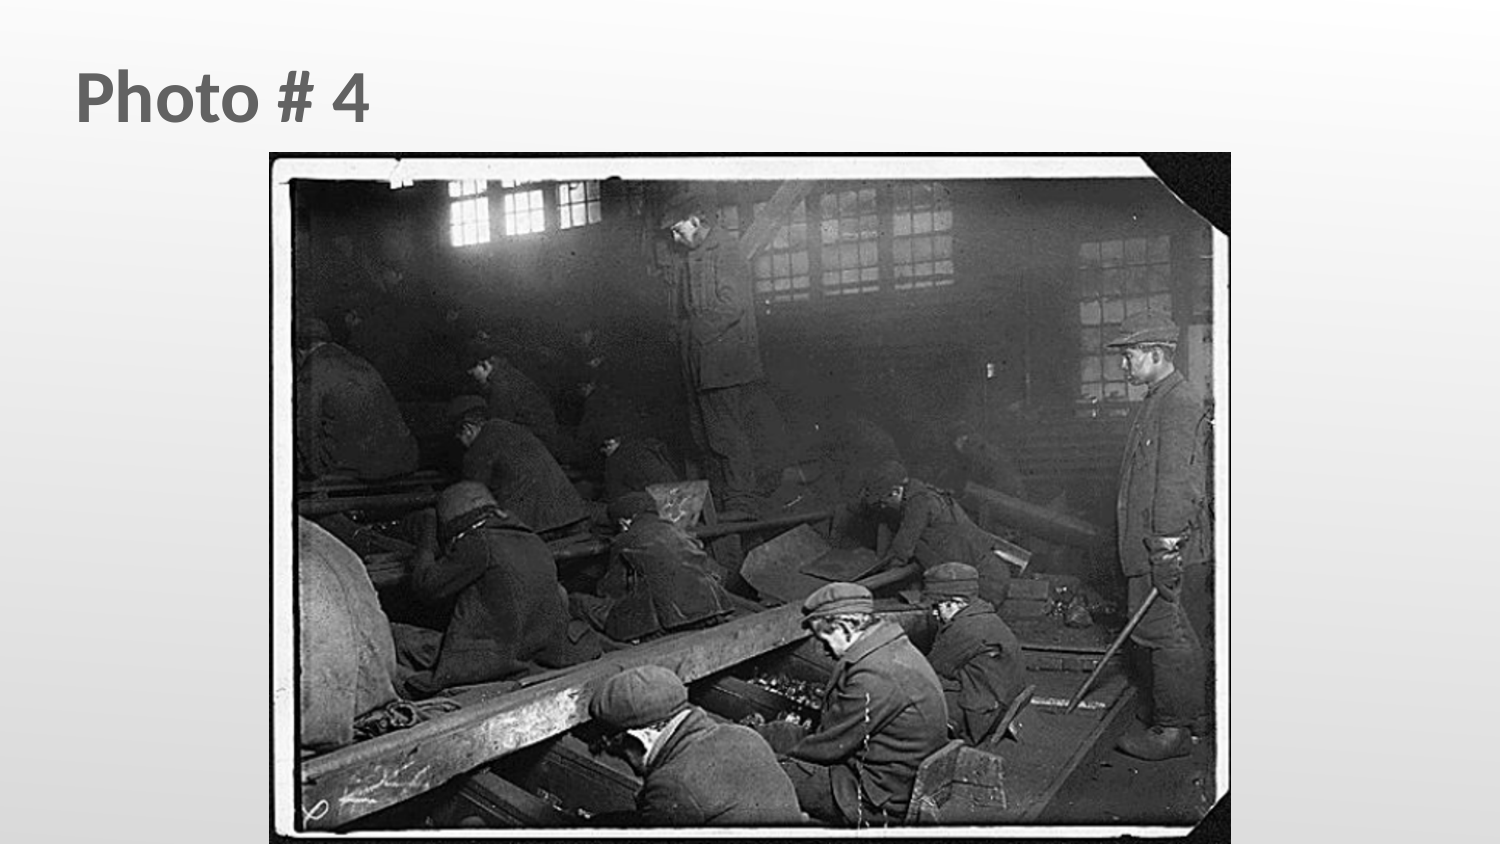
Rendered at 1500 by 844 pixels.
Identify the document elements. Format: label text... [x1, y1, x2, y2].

table_cell [262, 153, 269, 228]
picture [269, 151, 1231, 844]
table_cell [1231, 154, 1237, 228]
title Photo # 4 [75, 86, 1425, 228]
